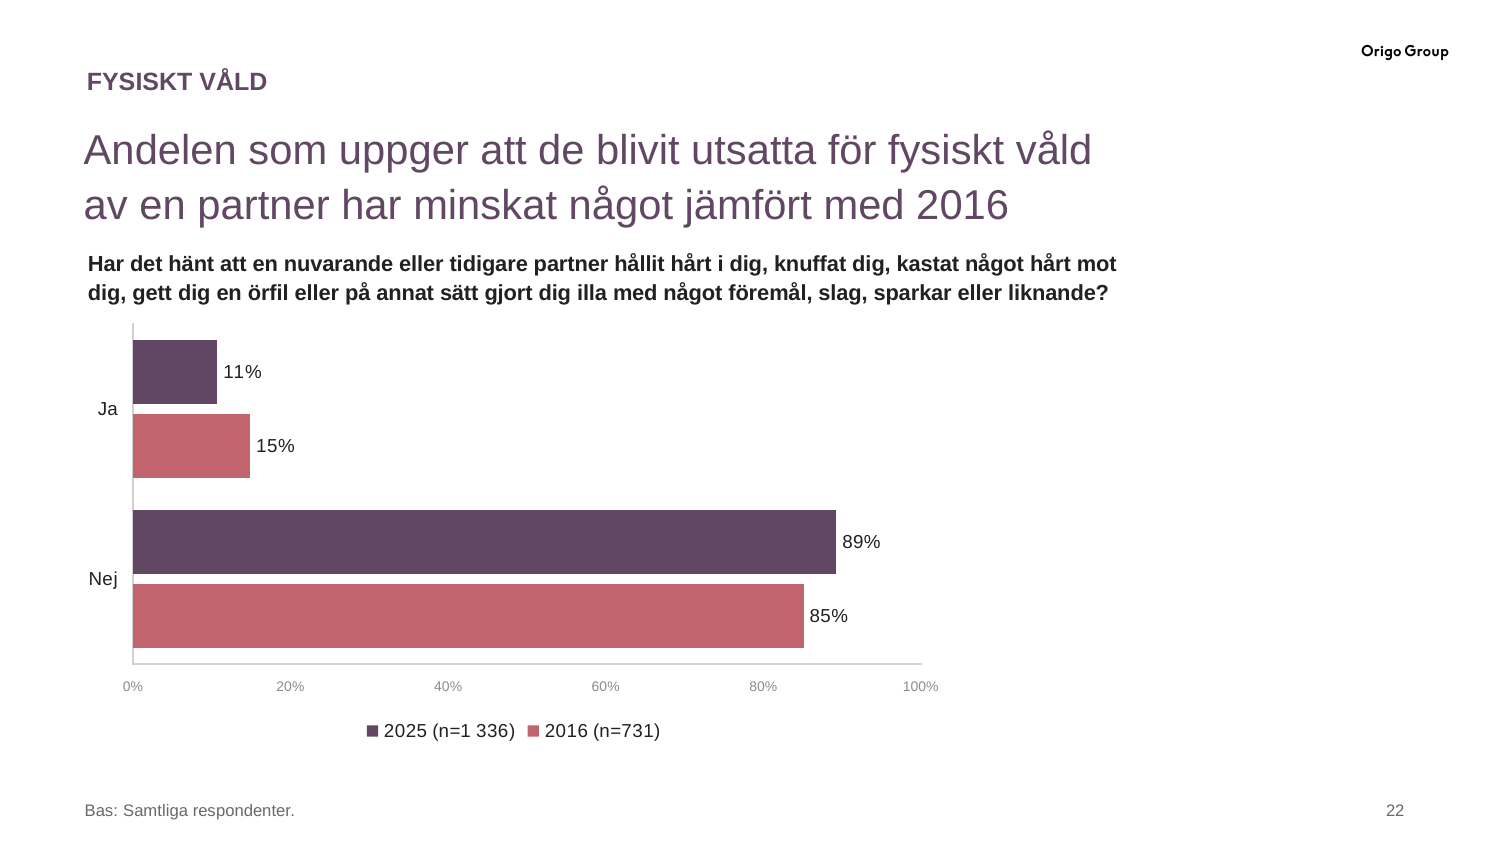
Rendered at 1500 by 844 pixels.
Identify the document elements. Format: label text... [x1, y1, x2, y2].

slide_number ‹#› [1259, 782, 1420, 828]
list Har det hänt att en nuvarande eller tidigare partner hållit hårt i dig, knuffat dig, kastat något hårt mot dig, gett dig en örfil eller på annat sätt gjort dig illa med något föremål, slag, sparkar eller liknande? [72, 246, 1145, 312]
chart [70, 315, 957, 749]
list Andelen som uppger att de blivit utsatta för fysiskt våld av en partner har minskat något jämfört med 2016 [68, 110, 1141, 239]
picture [1353, 35, 1457, 70]
title FYSISKT VÅLD [71, 29, 1144, 103]
footer Bas: Samtliga respondenter. [69, 782, 1240, 828]
